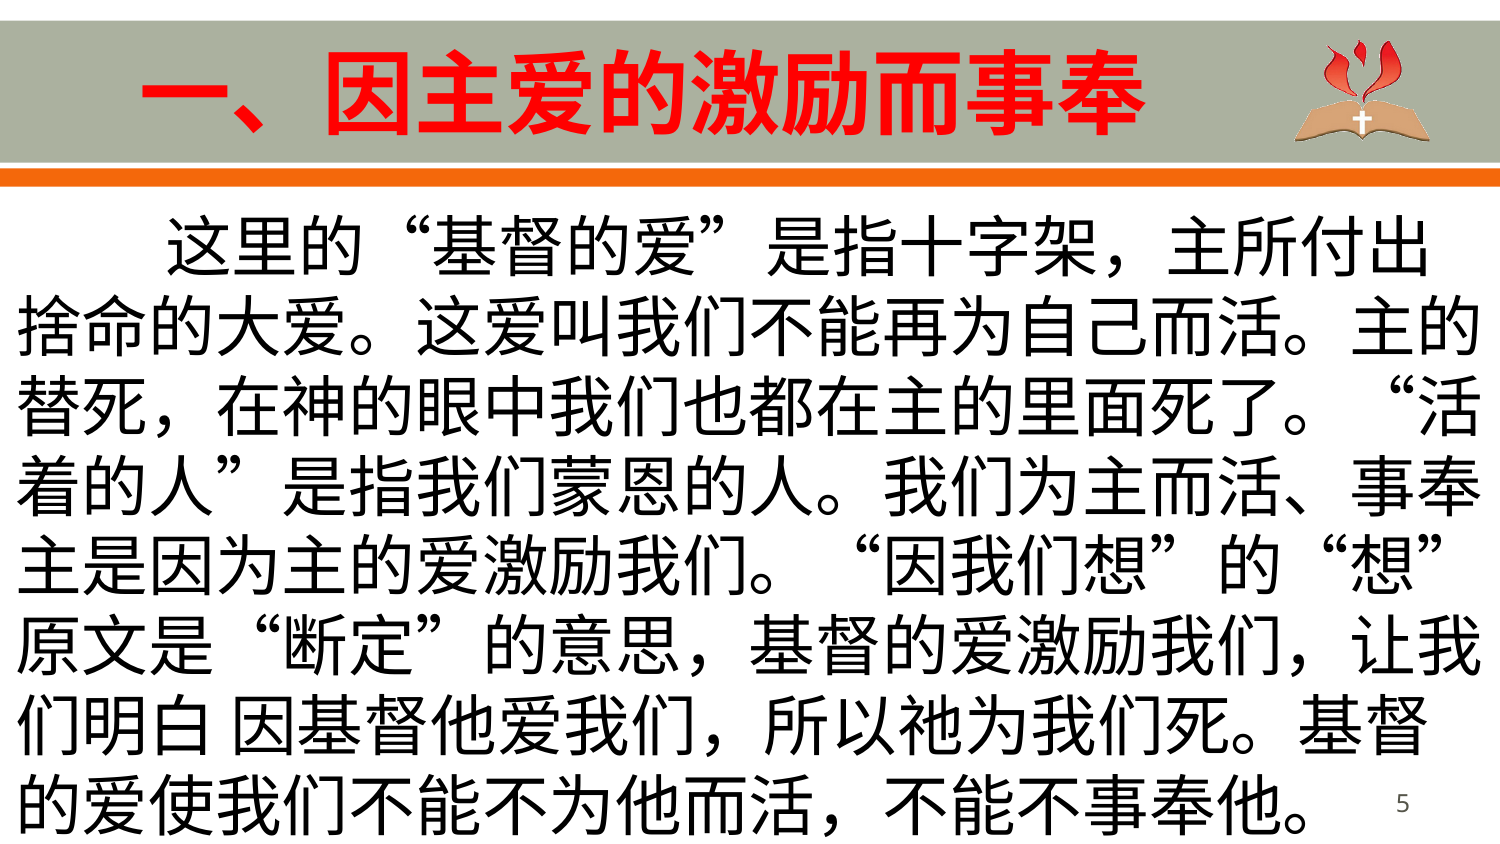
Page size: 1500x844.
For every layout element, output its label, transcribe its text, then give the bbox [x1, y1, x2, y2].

title 一、因主爱的激励而事奉 [0, 21, 1288, 160]
picture [1289, 35, 1434, 144]
list 这里的“基督的爱”是指十字架，主所付出捨命的大爱。这爱叫我们不能再为自己而活。主的替死，在神的眼中我们也都在主的里面死了。“活着的人”是指我们蒙恩的人。我们为主而活、事奉主是因为主的爱激励我们。“因我们想”的“想”原文是“断定”的意思，基督的爱激励我们，让我们明白 因基督他爱我们，所以祂为我们死。基督的爱使我们不能不为他而活，不能不事奉他。 [0, 196, 1500, 844]
slide_number 5 [1074, 782, 1425, 827]
